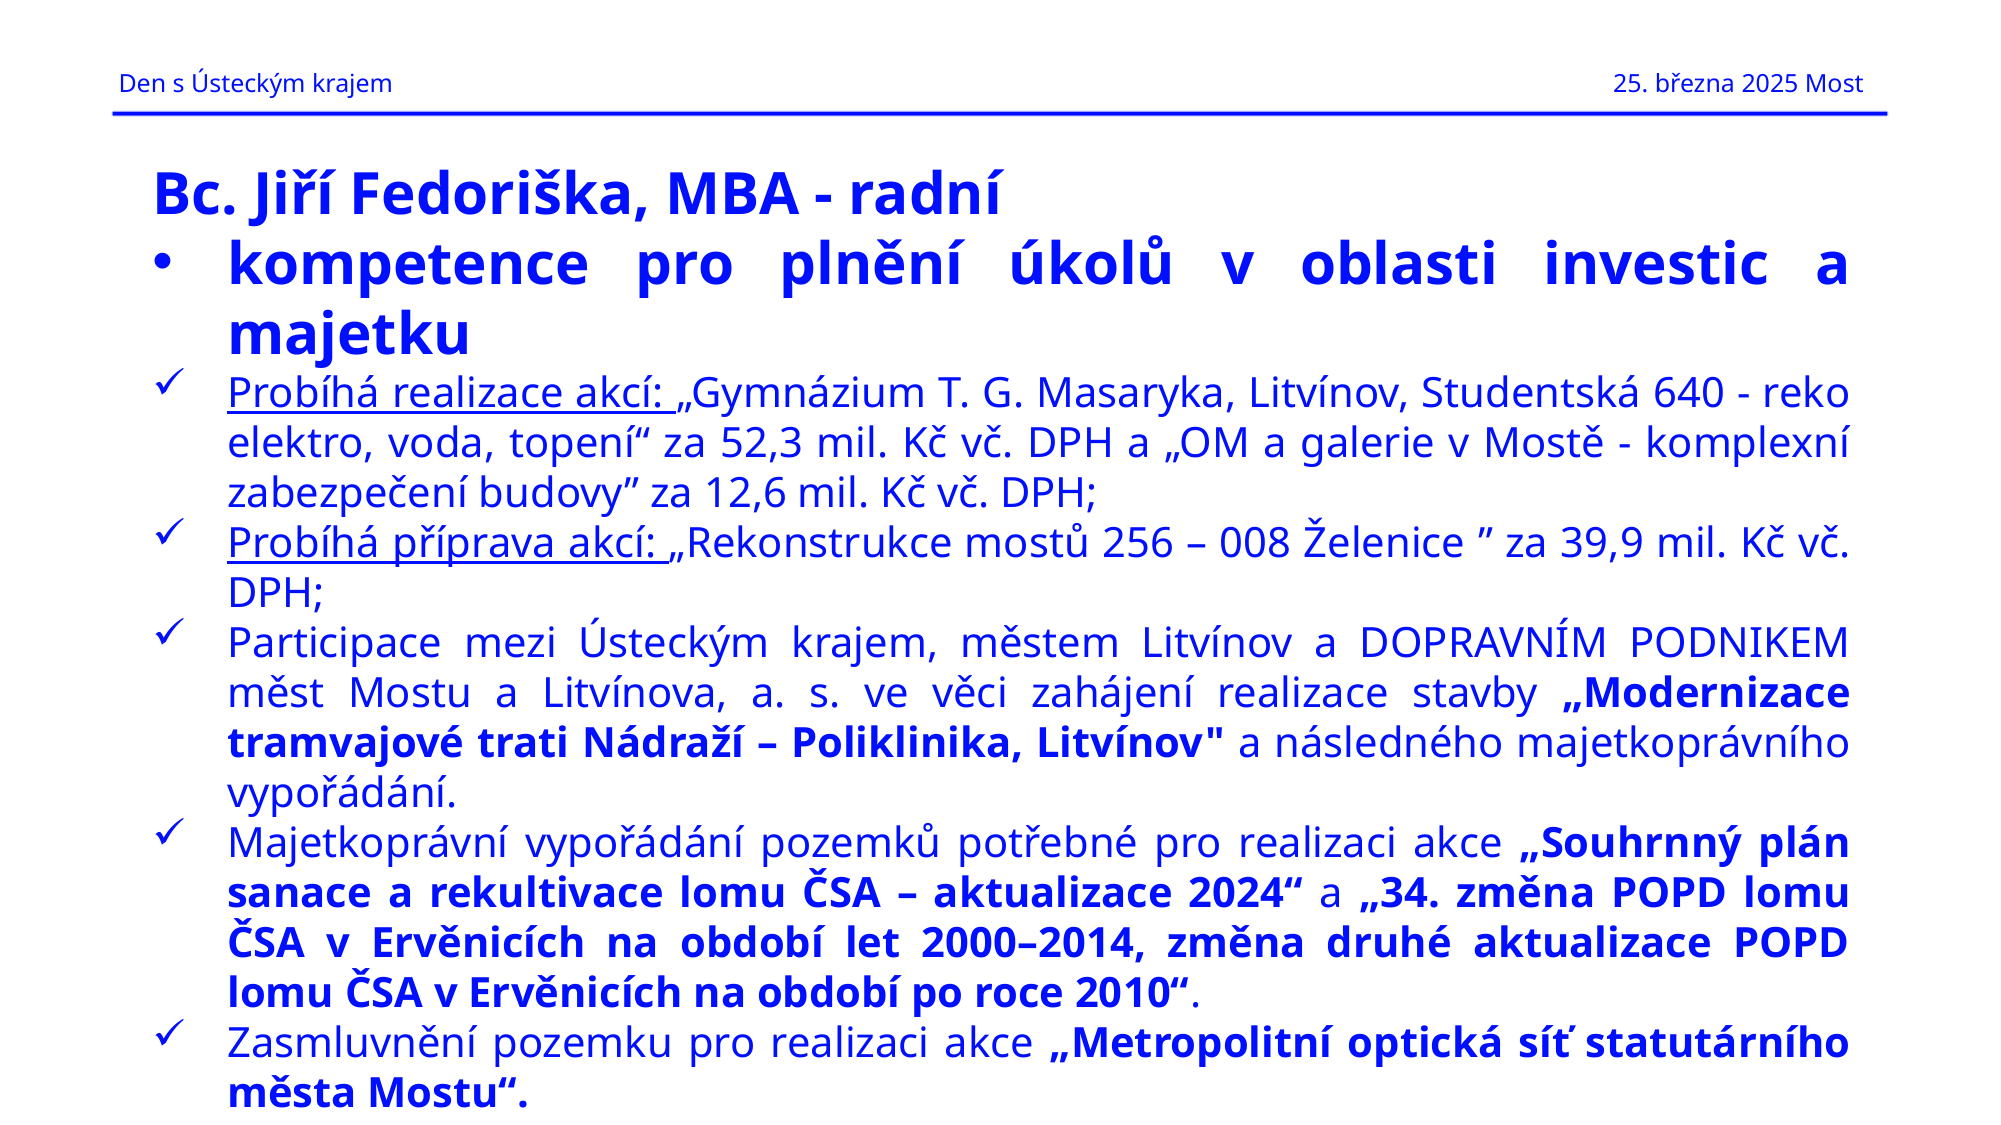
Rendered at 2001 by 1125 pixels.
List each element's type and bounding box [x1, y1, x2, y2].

list [0, 0, 2000, 1125]
